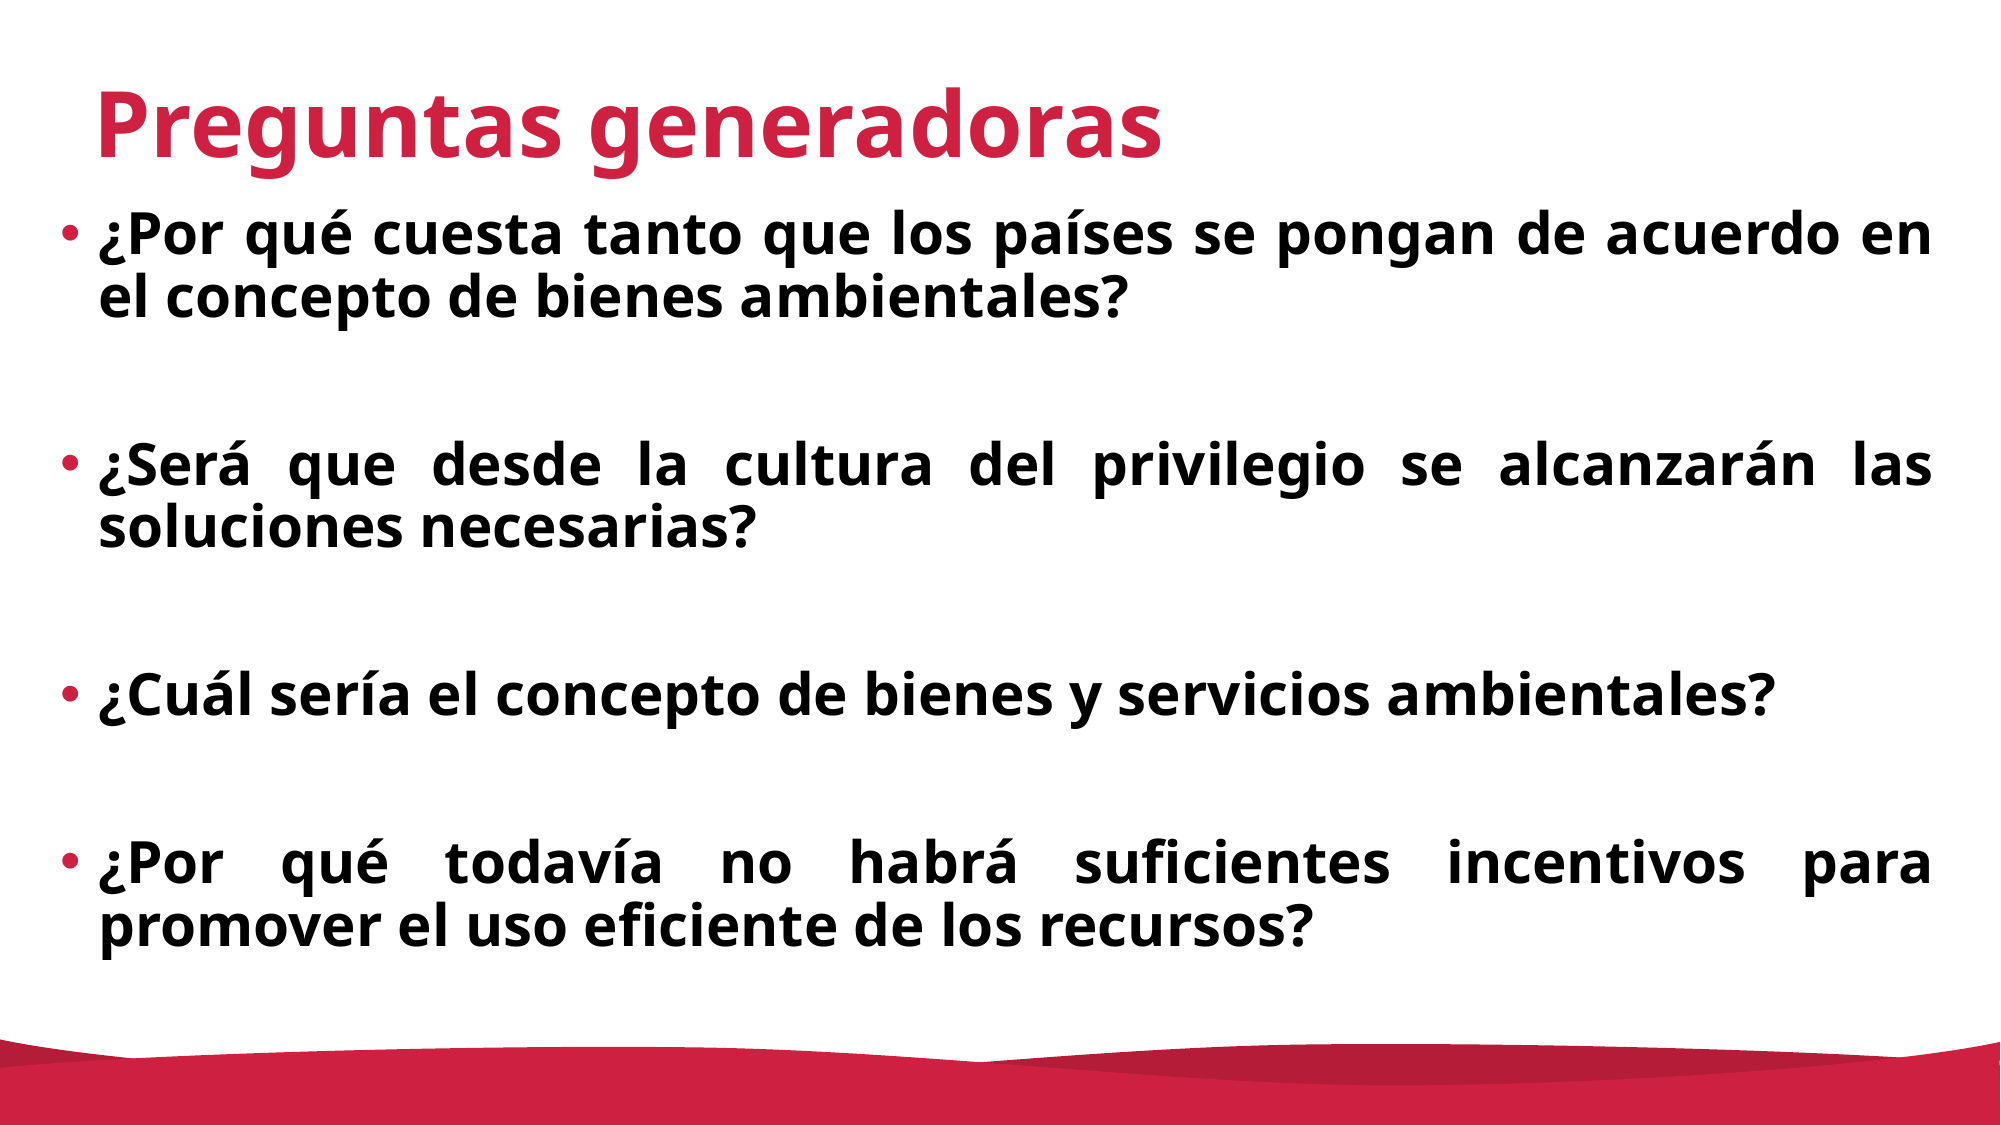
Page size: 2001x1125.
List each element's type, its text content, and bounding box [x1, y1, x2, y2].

title Preguntas generadoras [78, 59, 1863, 196]
list ¿Por qué cuesta tanto que los países se pongan de acuerdo en el concepto de bienes ambientales? ¿Será que desde la cultura del privilegio se alcanzarán las soluciones necesarias? ¿Cuál sería el concepto de bienes y servicios ambientales? ¿Por qué todavía no habrá suficientes incentivos para promover el uso eficiente de los recursos? [45, 196, 1950, 1014]
